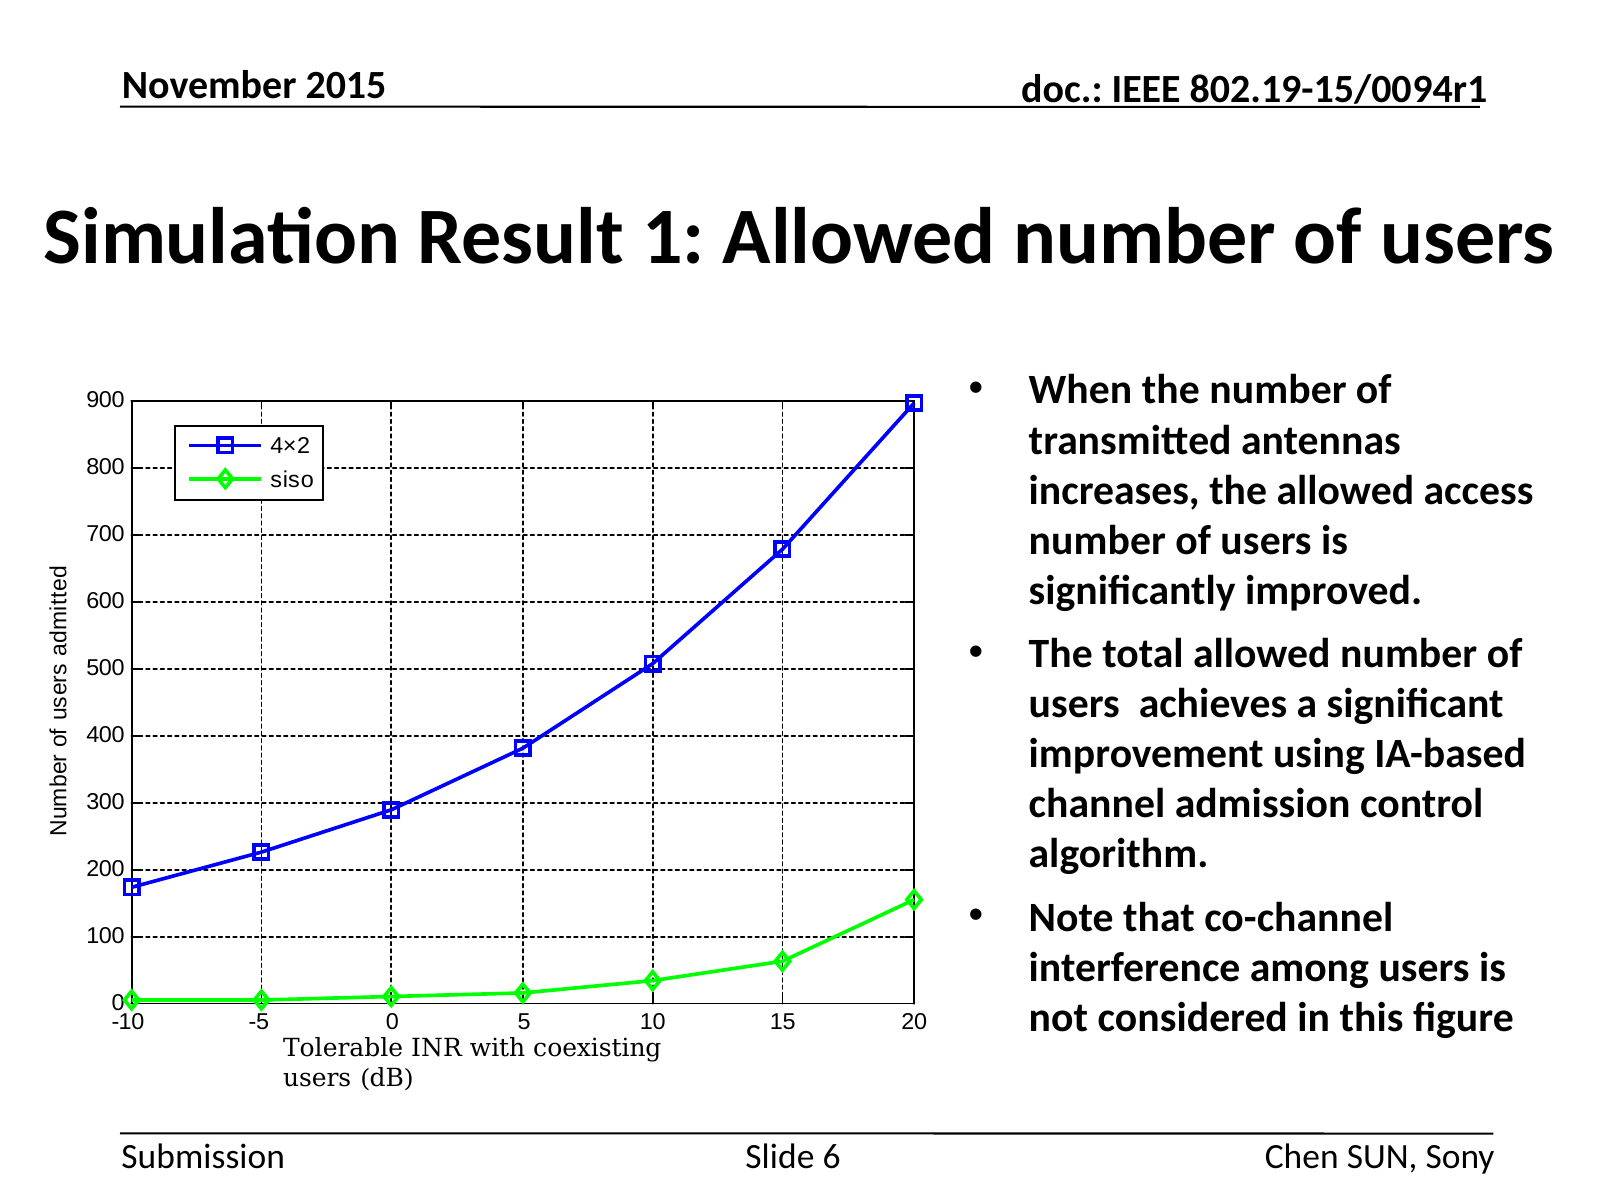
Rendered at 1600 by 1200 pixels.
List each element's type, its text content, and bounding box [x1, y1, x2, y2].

title Simulation Result 1: Allowed number of users [0, 130, 1600, 332]
list When the number of transmitted antennas increases, the allowed access number of users is significantly improved. The total allowed number of users achieves a significant improvement using IA-based channel admission control algorithm. Note that co-channel interference among users is not considered in this figure [953, 354, 1575, 1026]
slide_number Slide 6 [733, 1132, 854, 1197]
footer Chen SUN, Sony [937, 1132, 1495, 1174]
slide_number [121, 58, 451, 107]
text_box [0, 377, 938, 1069]
